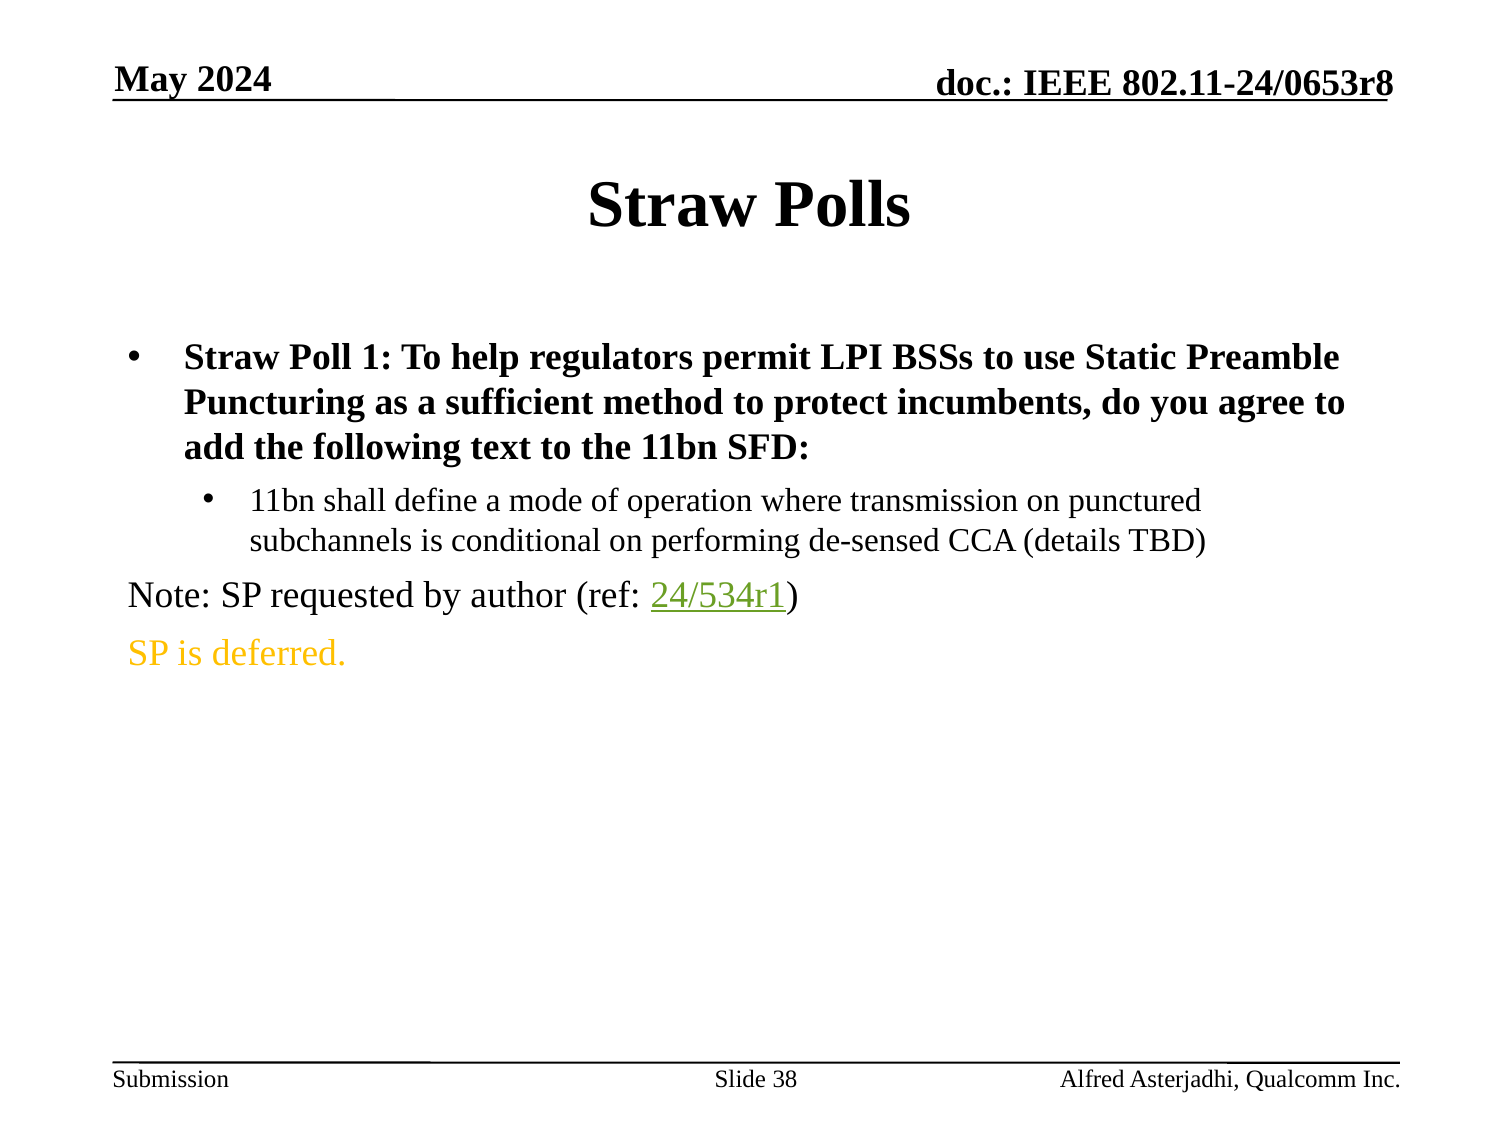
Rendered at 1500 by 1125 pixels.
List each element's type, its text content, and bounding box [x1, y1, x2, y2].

title Straw Polls [112, 112, 1388, 288]
slide_number Slide 38 [712, 1061, 800, 1123]
footer Alfred Asterjadhi, Qualcomm Inc. [878, 1061, 1402, 1093]
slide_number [114, 54, 423, 100]
list Straw Poll 1: To help regulators permit LPI BSSs to use Static Preamble Puncturing as a sufficient method to protect incumbents, do you agree to add the following text to the 11bn SFD: 11bn shall define a mode of operation where transmission on punctured subchannels is conditional on performing de-sensed CCA (details TBD) Note: SP requested by author (ref: 24/534r1) SP is deferred. [112, 324, 1388, 1000]
